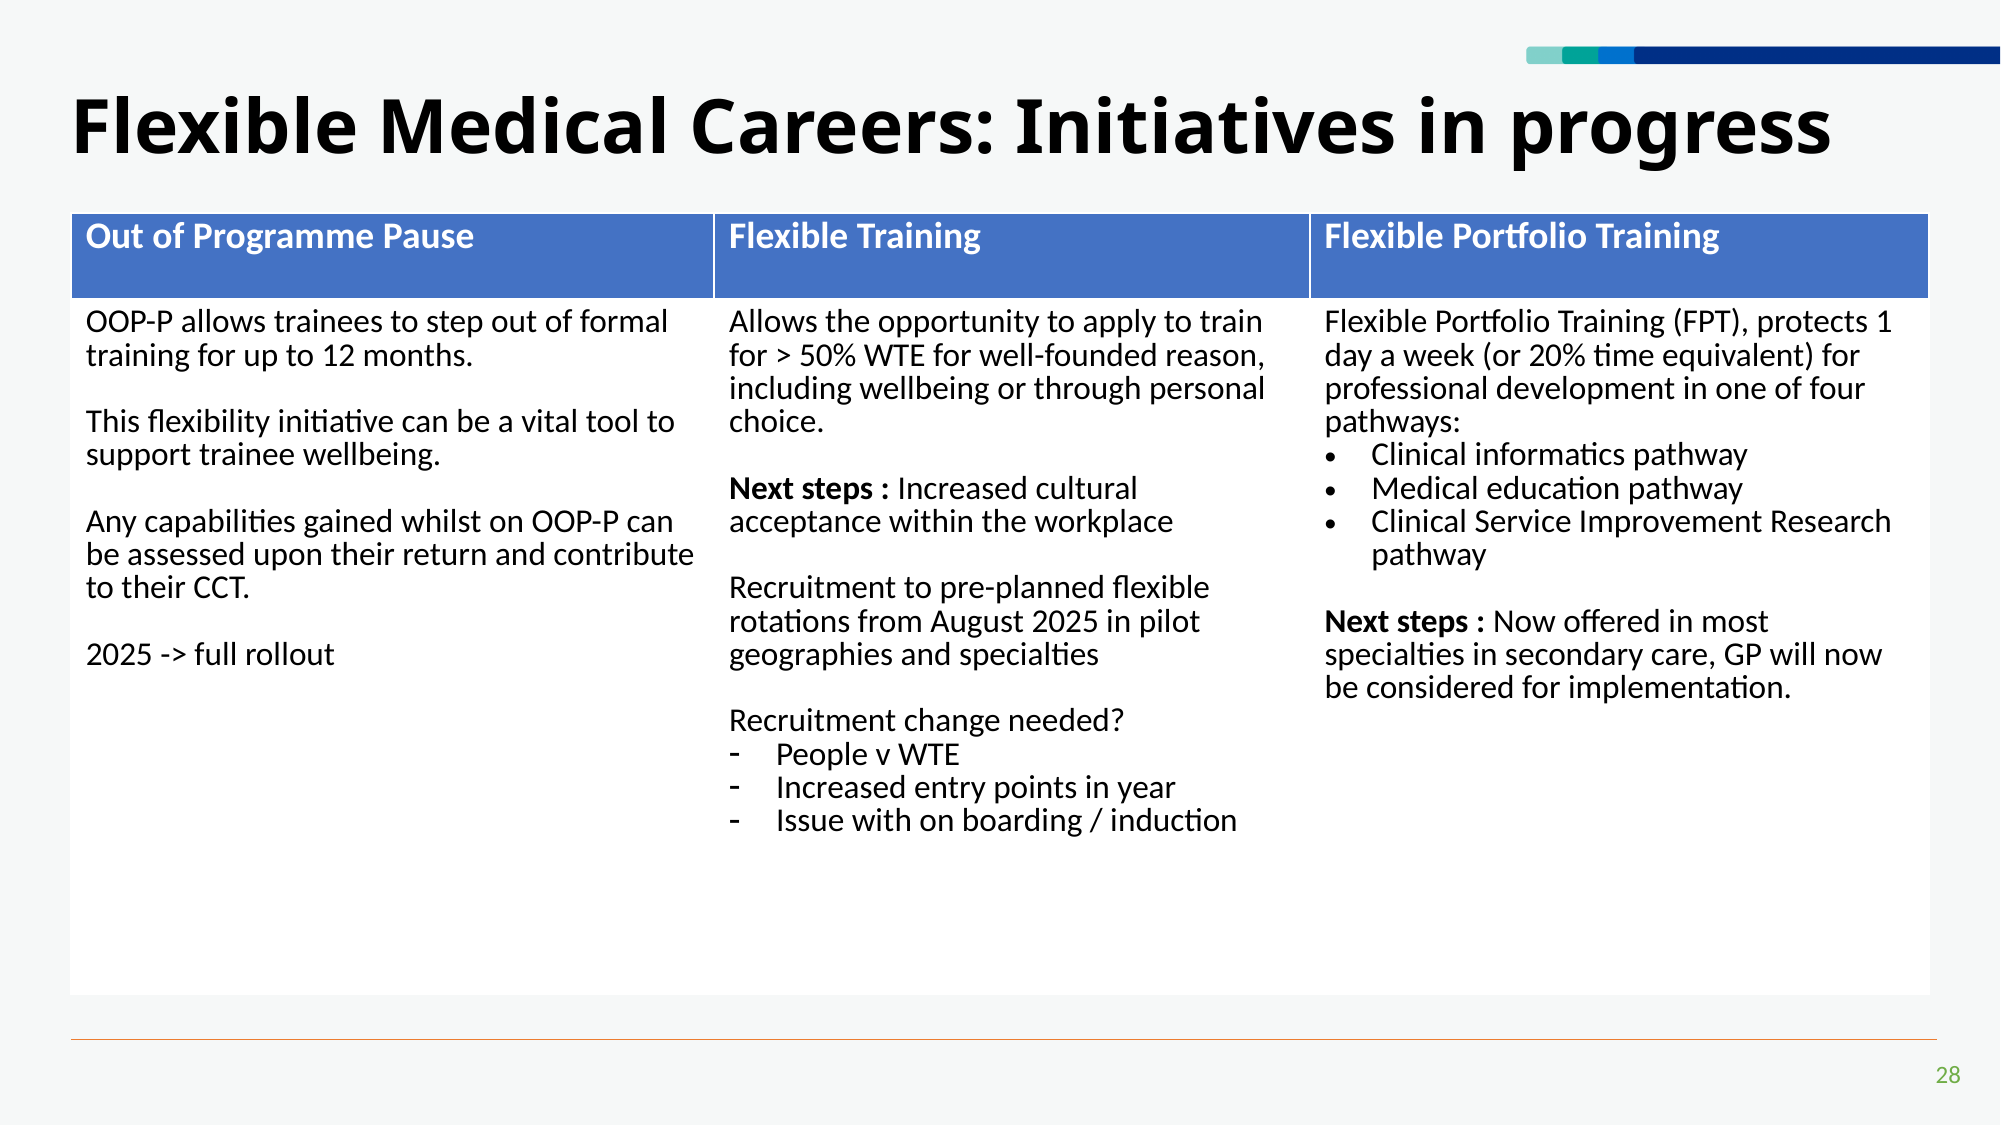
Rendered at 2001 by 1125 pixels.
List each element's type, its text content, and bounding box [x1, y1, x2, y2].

table_cell Allows the opportunity to apply to train for > 50% WTE for well-founded reason, including wellbeing or through personal choice. Next steps : Increased cultural acceptance within the workplace Recruitment to pre-planned flexible rotations from August 2025 in pilot geographies and specialties Recruitment change needed? People v WTE Increased entry points in year Issue with on boarding / induction [715, 303, 1309, 994]
table_cell Flexible Portfolio Training (FPT), protects 1 day a week (or 20% time equivalent) for professional development in one of four pathways: Clinical informatics pathway Medical education pathway Clinical Service Improvement Research pathway Next steps : Now offered in most specialties in secondary care, GP will now be considered for implementation. [1311, 303, 1928, 994]
table_header Flexible Portfolio Training [1311, 214, 1928, 298]
table_header Flexible Training [715, 214, 1309, 298]
table_cell OOP-P allows trainees to step out of formal training for up to 12 months. This flexibility initiative can be a vital tool to support trainee wellbeing. Any capabilities gained whilst on OOP-P can be assessed upon their return and contribute to their CCT. 2025 -> full rollout [72, 303, 713, 994]
table_header Out of Programme Pause [72, 214, 713, 298]
title Flexible Medical Careers: Initiatives in progress [70, 57, 1942, 200]
picture [1513, 41, 2001, 71]
